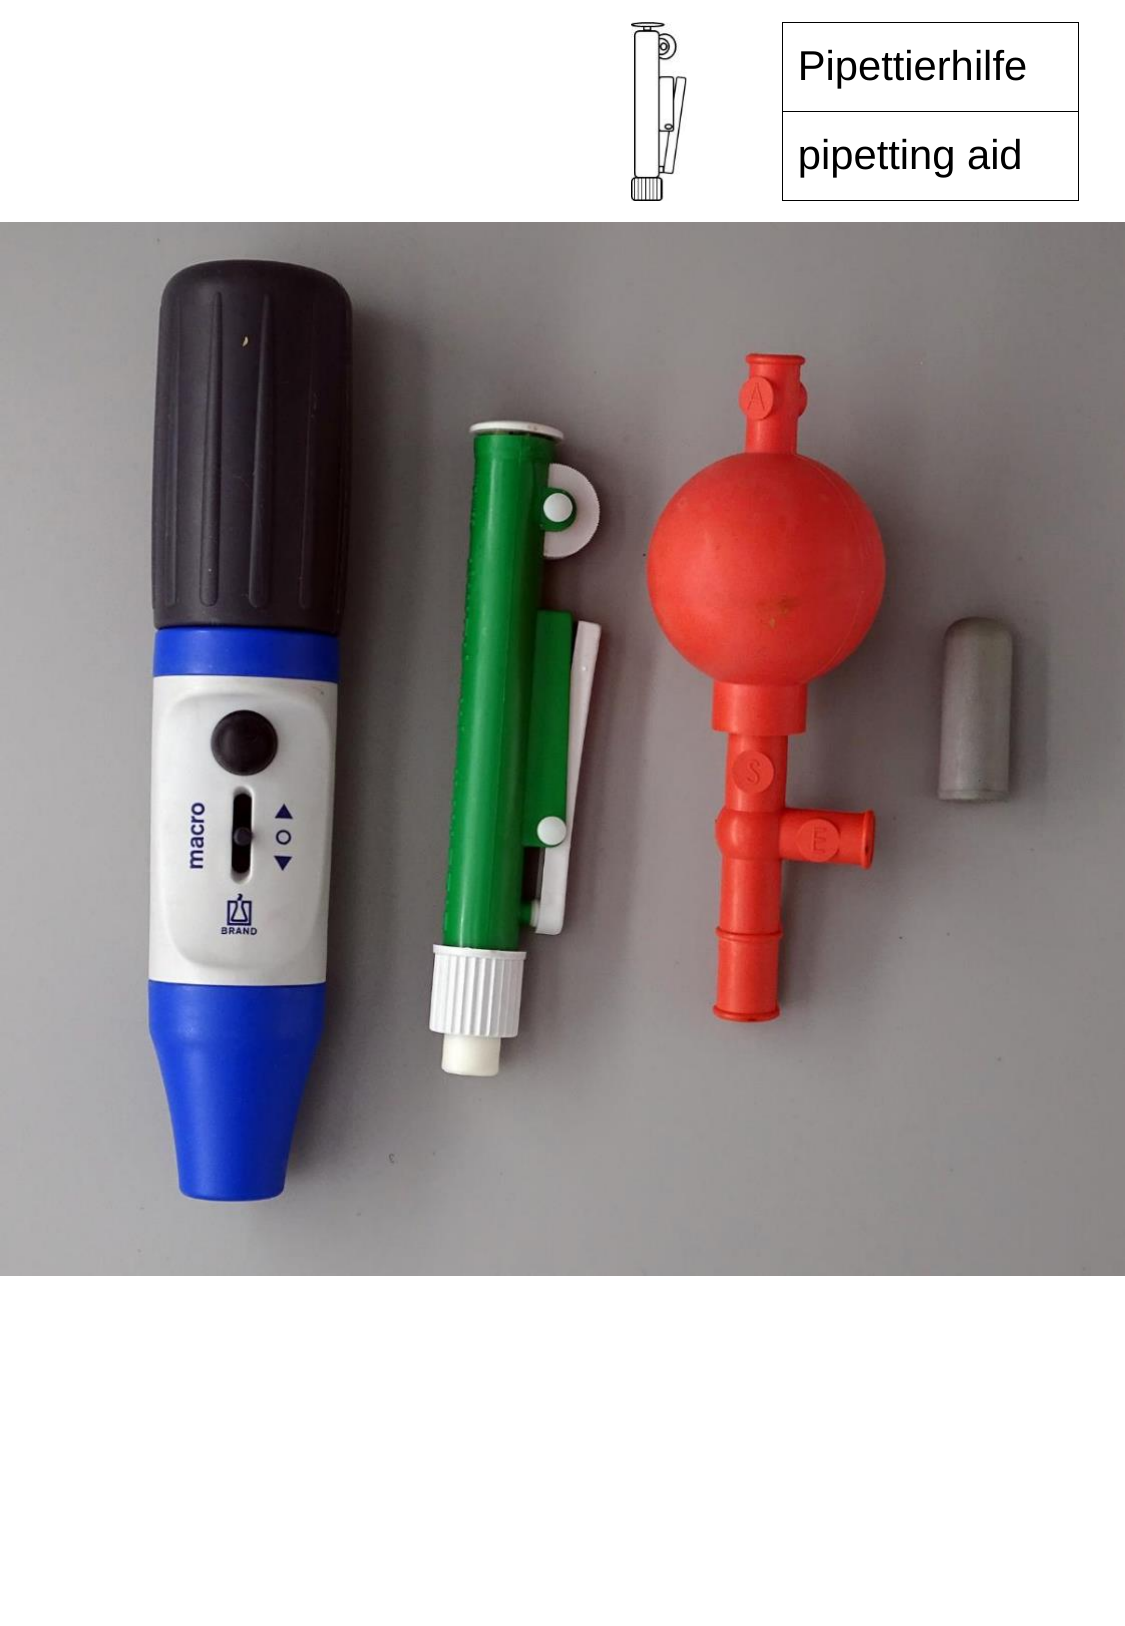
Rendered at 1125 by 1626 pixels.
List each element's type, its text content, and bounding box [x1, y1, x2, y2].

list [630, 22, 687, 201]
picture [0, 222, 1125, 1276]
list pipetting aid [782, 111, 1079, 201]
list Pipettierhilfe [782, 22, 1079, 111]
